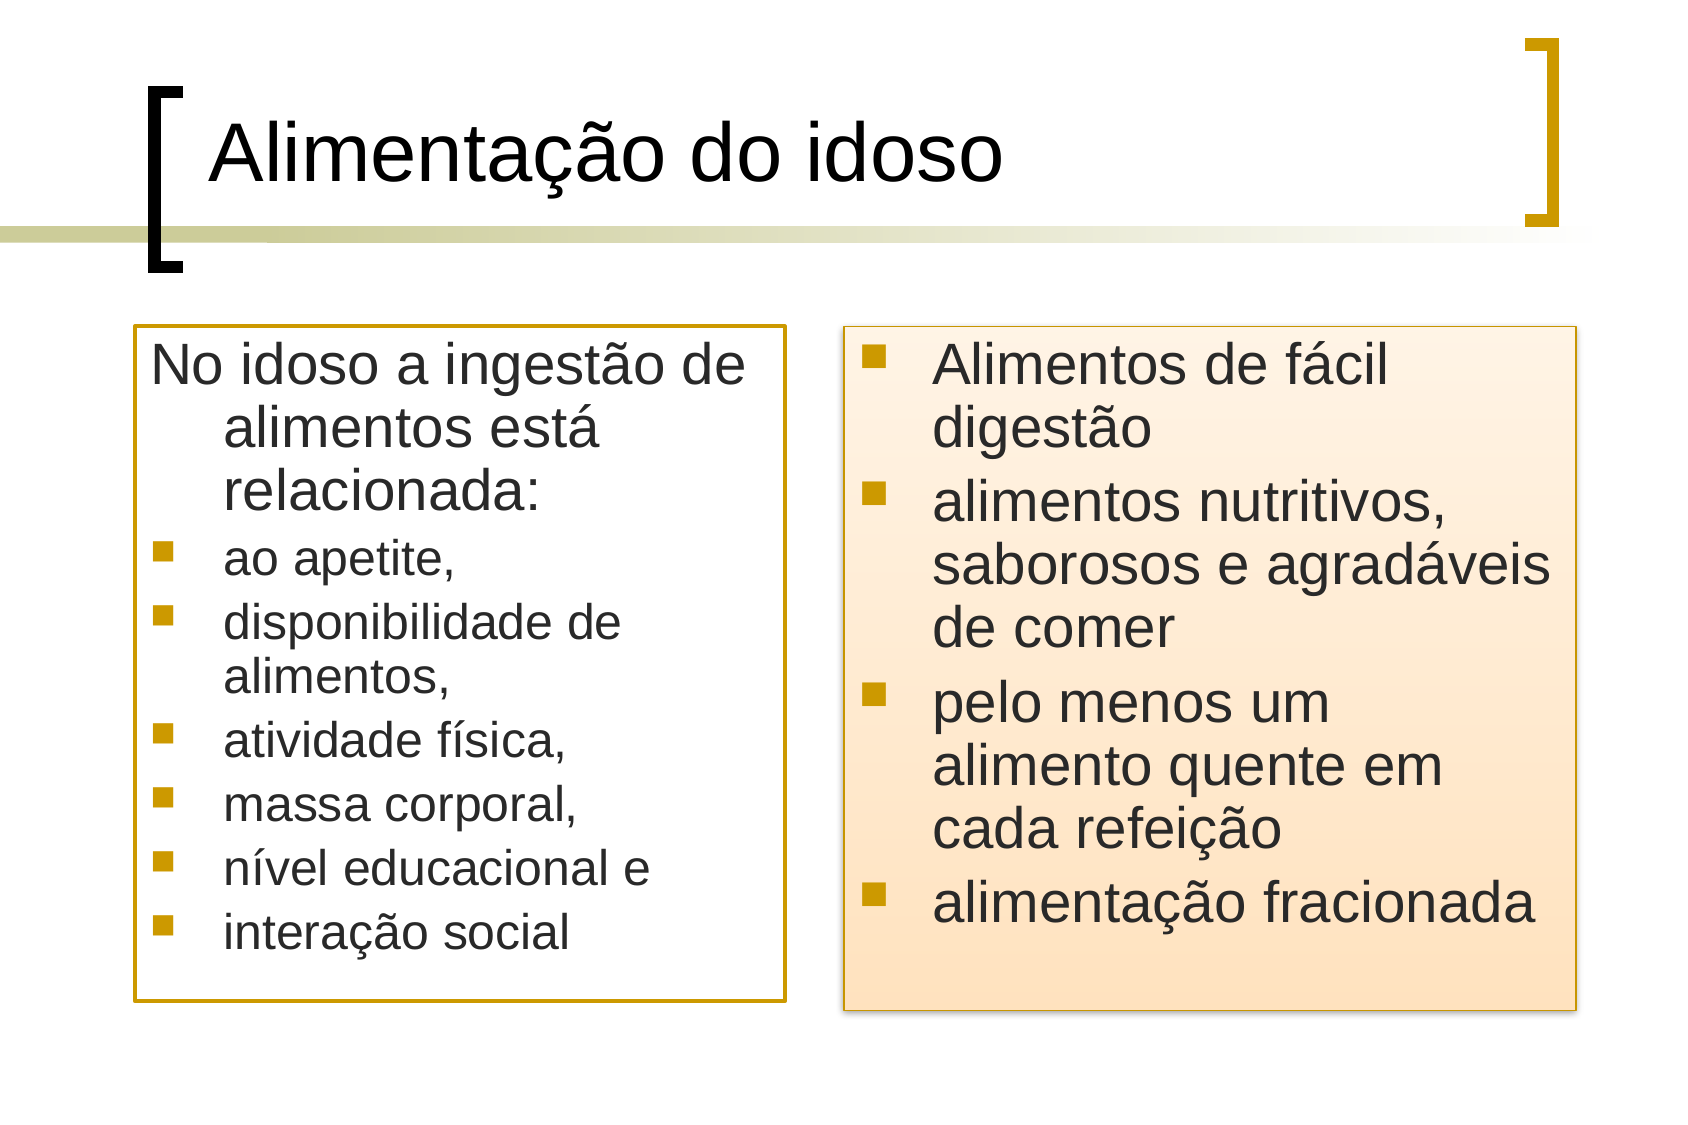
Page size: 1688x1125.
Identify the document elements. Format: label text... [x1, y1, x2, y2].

list Alimentos de fácil digestão alimentos nutritivos, saborosos e agradáveis de comer pelo menos um alimento quente em cada refeição alimentação fracionada [843, 326, 1577, 1011]
title Alimentação do idoso [194, 42, 1688, 206]
list No idoso a ingestão de alimentos está relacionada: ao apetite, disponibilidade de alimentos, atividade física, massa corporal, nível educacional e interação social [133, 324, 787, 1003]
